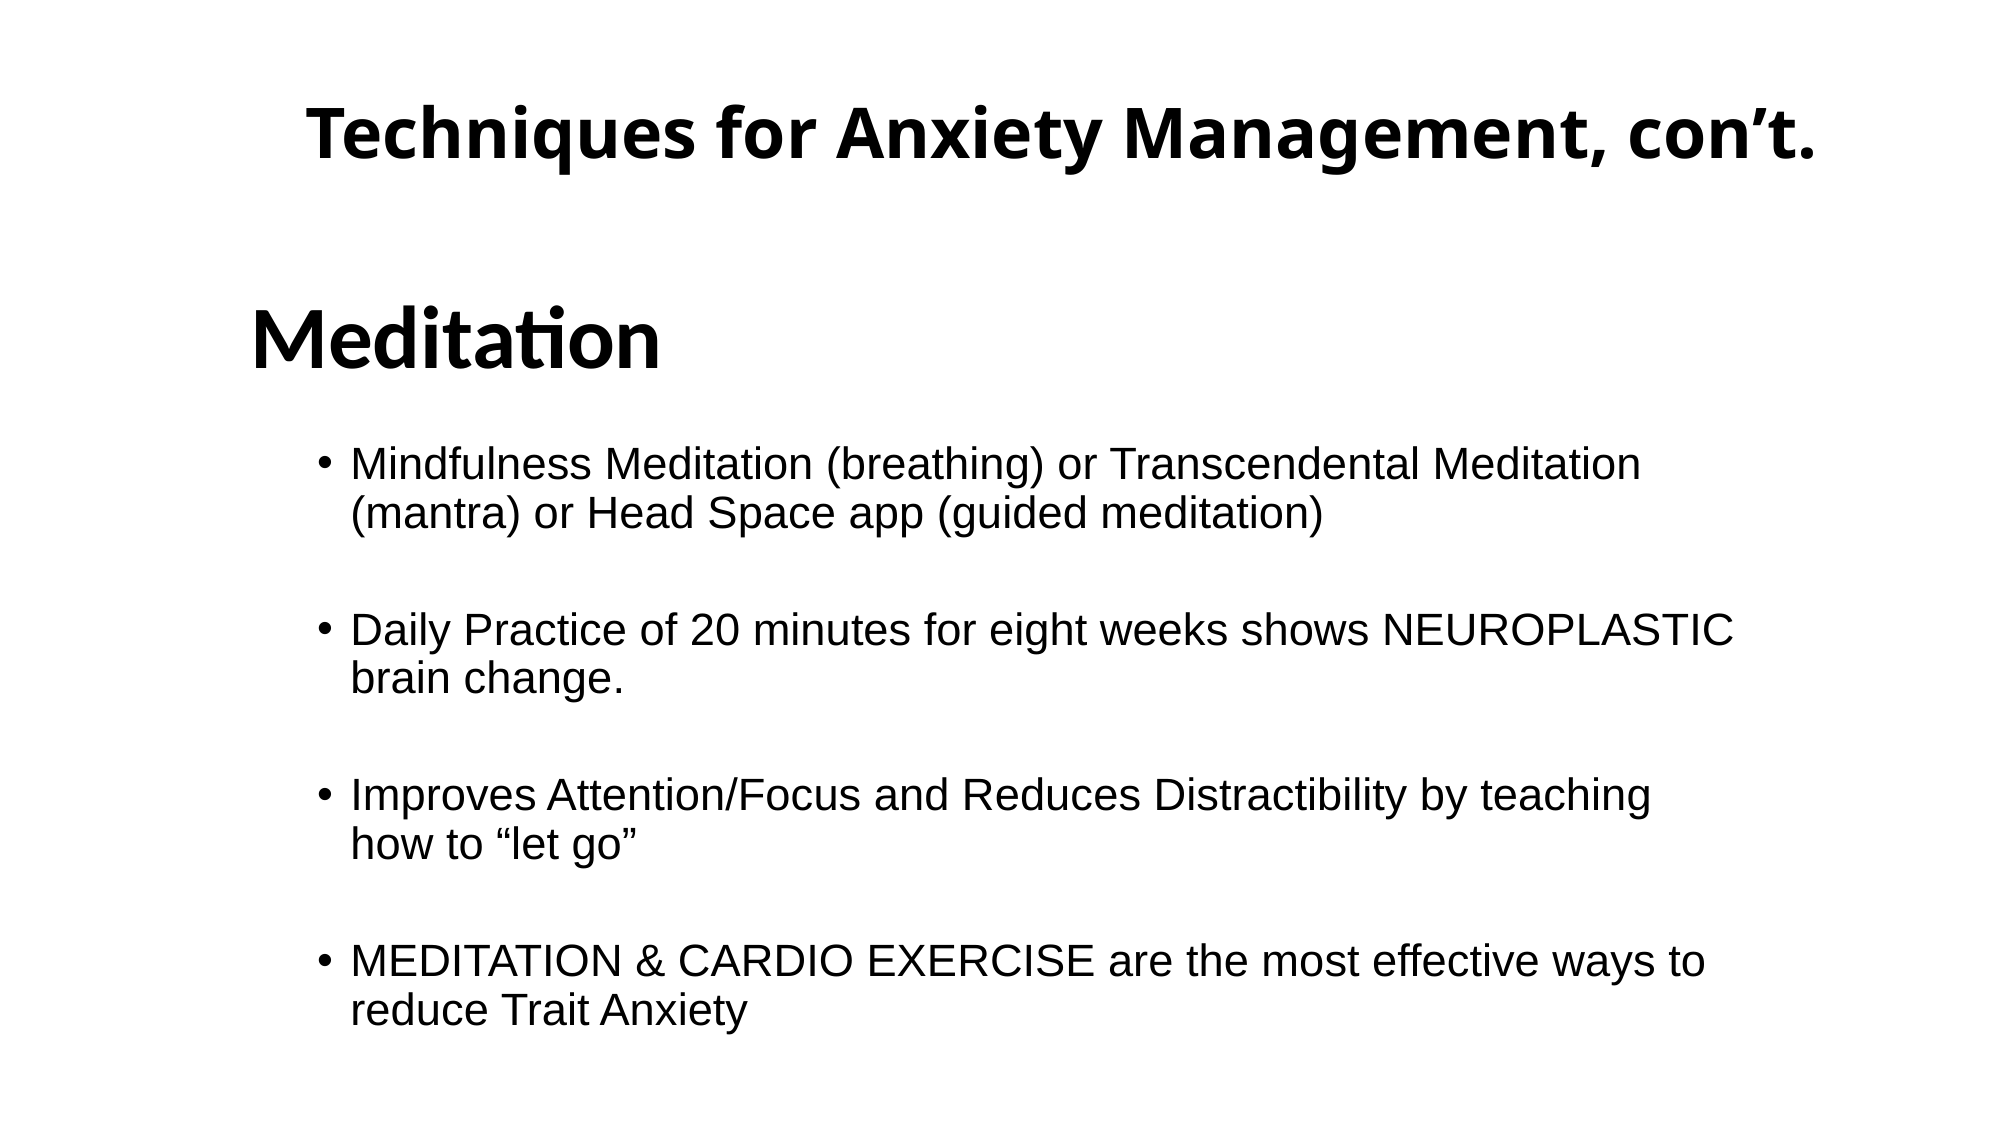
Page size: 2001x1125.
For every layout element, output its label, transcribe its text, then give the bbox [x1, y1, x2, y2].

list Meditation Mindfulness Meditation (breathing) or Transcendental Meditation (mantra) or Head Space app (guided meditation) Daily Practice of 20 minutes for eight weeks shows NEUROPLASTIC brain change. Improves Attention/Focus and Reduces Distractibility by teaching how to “let go” MEDITATION & CARDIO EXERCISE are the most effective ways to reduce Trait Anxiety [235, 283, 1755, 1045]
title Techniques for Anxiety Management, con’t. [235, 59, 1940, 212]
